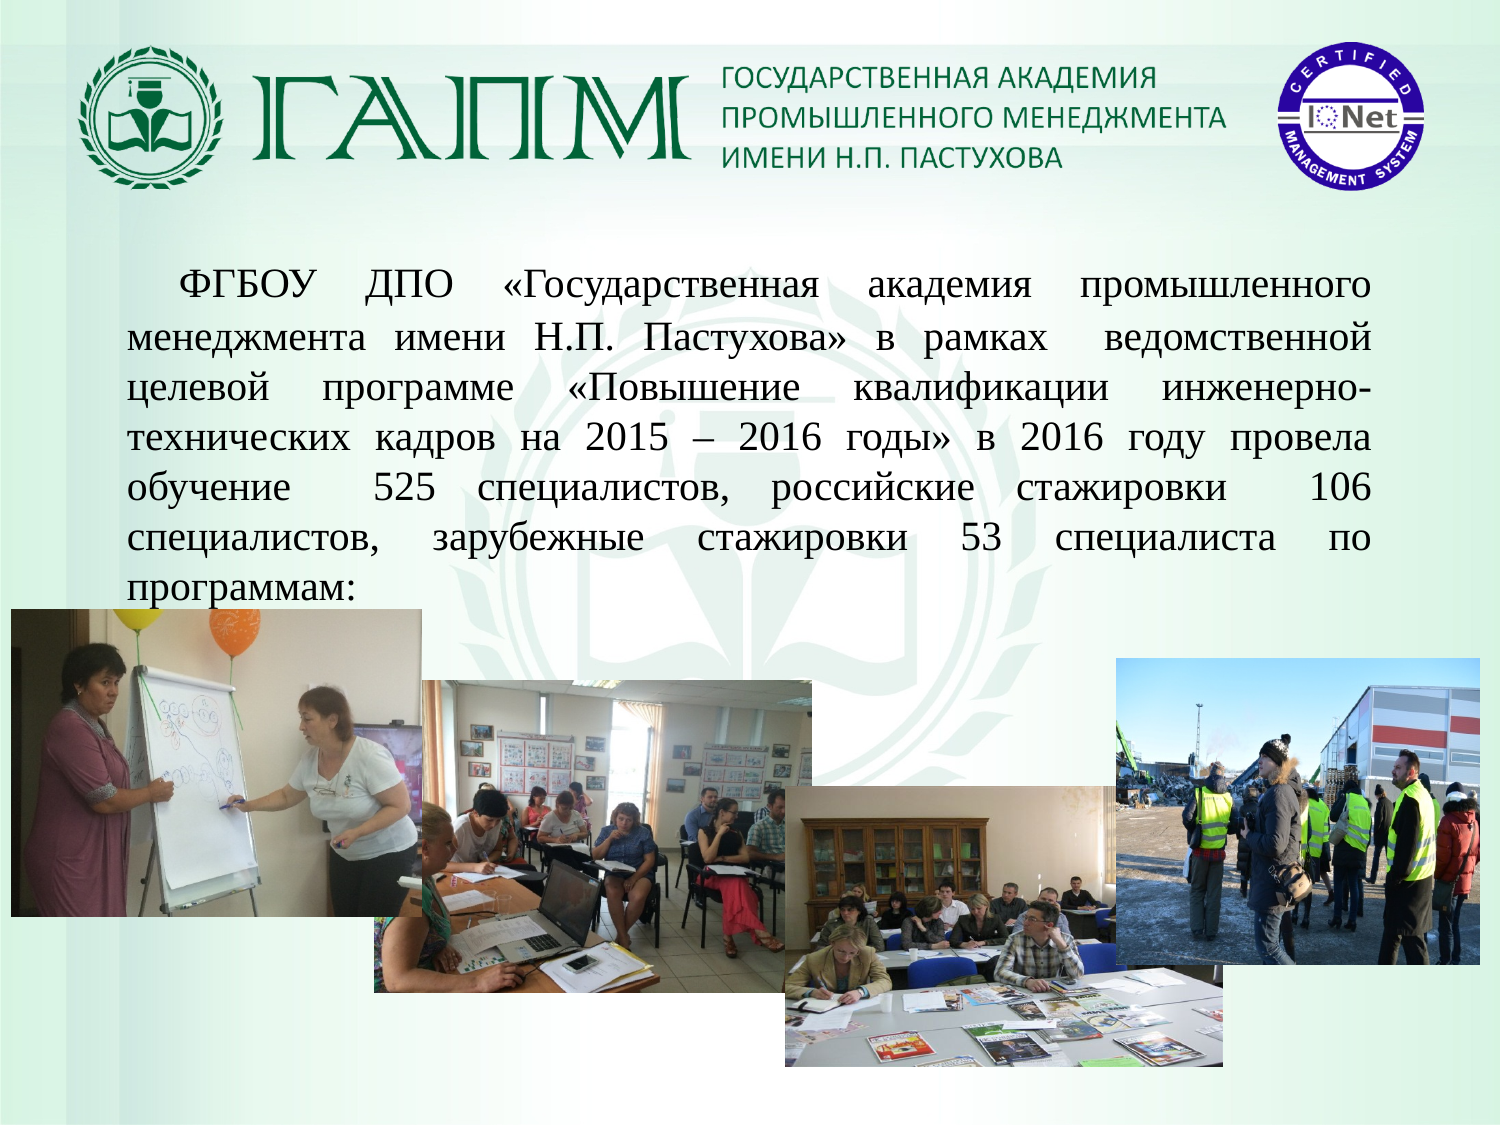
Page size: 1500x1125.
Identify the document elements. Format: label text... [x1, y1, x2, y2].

title ФГБОУ ДПО «Государственная академия промышленного менеджмента имени Н.П. Пастухова» в рамках ведомственной целевой программе «Повышение квалификации инженерно-технических кадров на 2015 – 2016 годы» в 2016 году провела обучение 525 специалистов, российские стажировки 106 специалистов, зарубежные стажировки 53 специалиста по программам: [112, 231, 1388, 473]
picture [0, 0, 1500, 1125]
